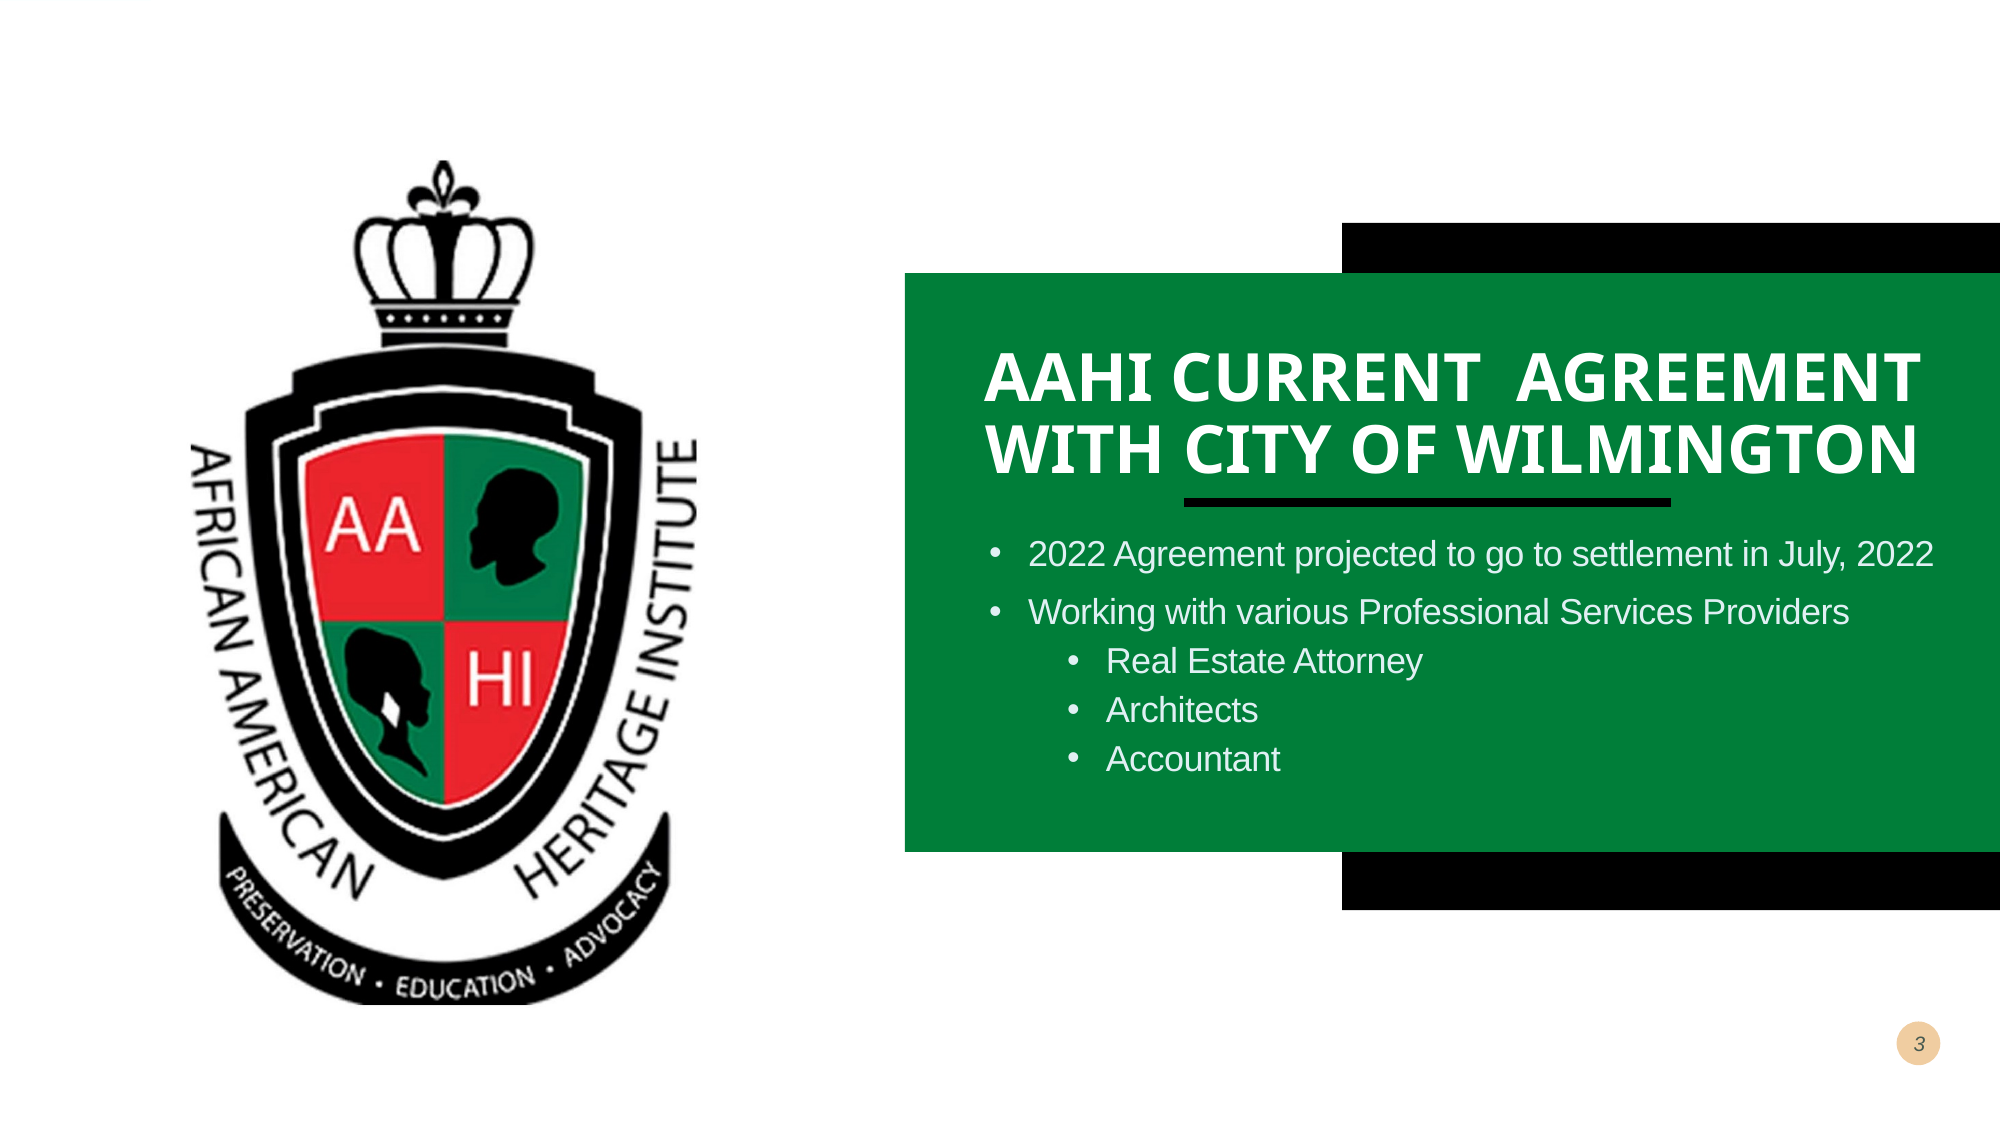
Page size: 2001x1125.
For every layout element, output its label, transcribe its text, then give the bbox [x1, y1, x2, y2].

text_box [1342, 852, 2000, 911]
text_box [1342, 222, 2000, 273]
slide_number 3 [1881, 1012, 1940, 1073]
text_box 2022 Agreement projected to go to settlement in July, 2022 Working with various Professional Services Providers Real Estate Attorney Architects Accountant [974, 527, 1952, 791]
title AAHI CURRENT AGREEMENT WITH CITY OF WILMINGTON [956, 312, 1952, 520]
picture [180, 152, 703, 1013]
text_box [904, 273, 2000, 852]
